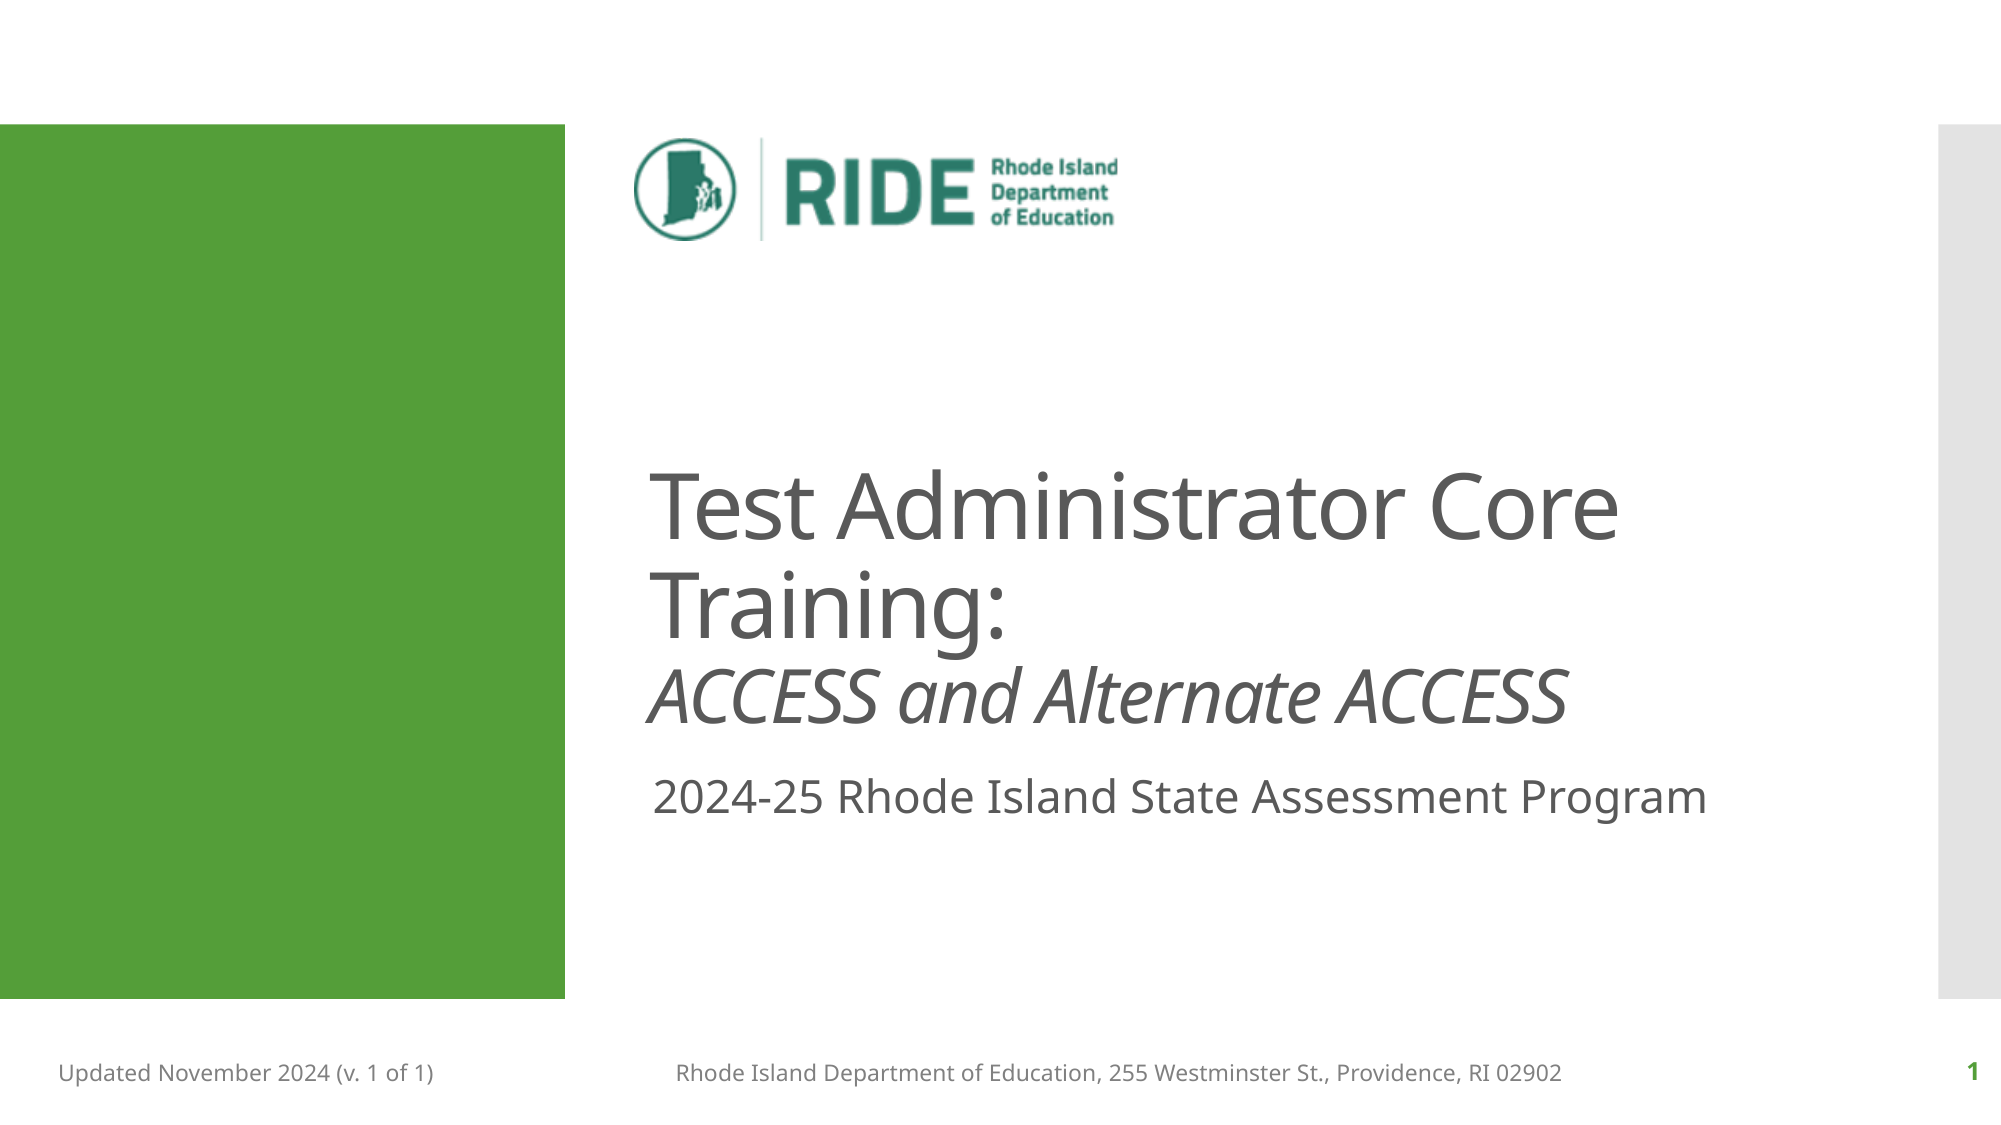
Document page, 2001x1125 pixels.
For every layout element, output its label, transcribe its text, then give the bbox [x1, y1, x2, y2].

title Test Administrator Core Training: ACCESS and Alternate ACCESS [634, 240, 1835, 747]
list 2024-25 Rhode Island State Assessment Program [637, 766, 1838, 917]
slide_number 1 [1744, 1042, 1996, 1103]
footer Rhode Island Department of Education, 255 Westminster St., Providence, RI 02902 [634, 1042, 1605, 1103]
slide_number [43, 1042, 523, 1103]
picture [634, 136, 1120, 241]
